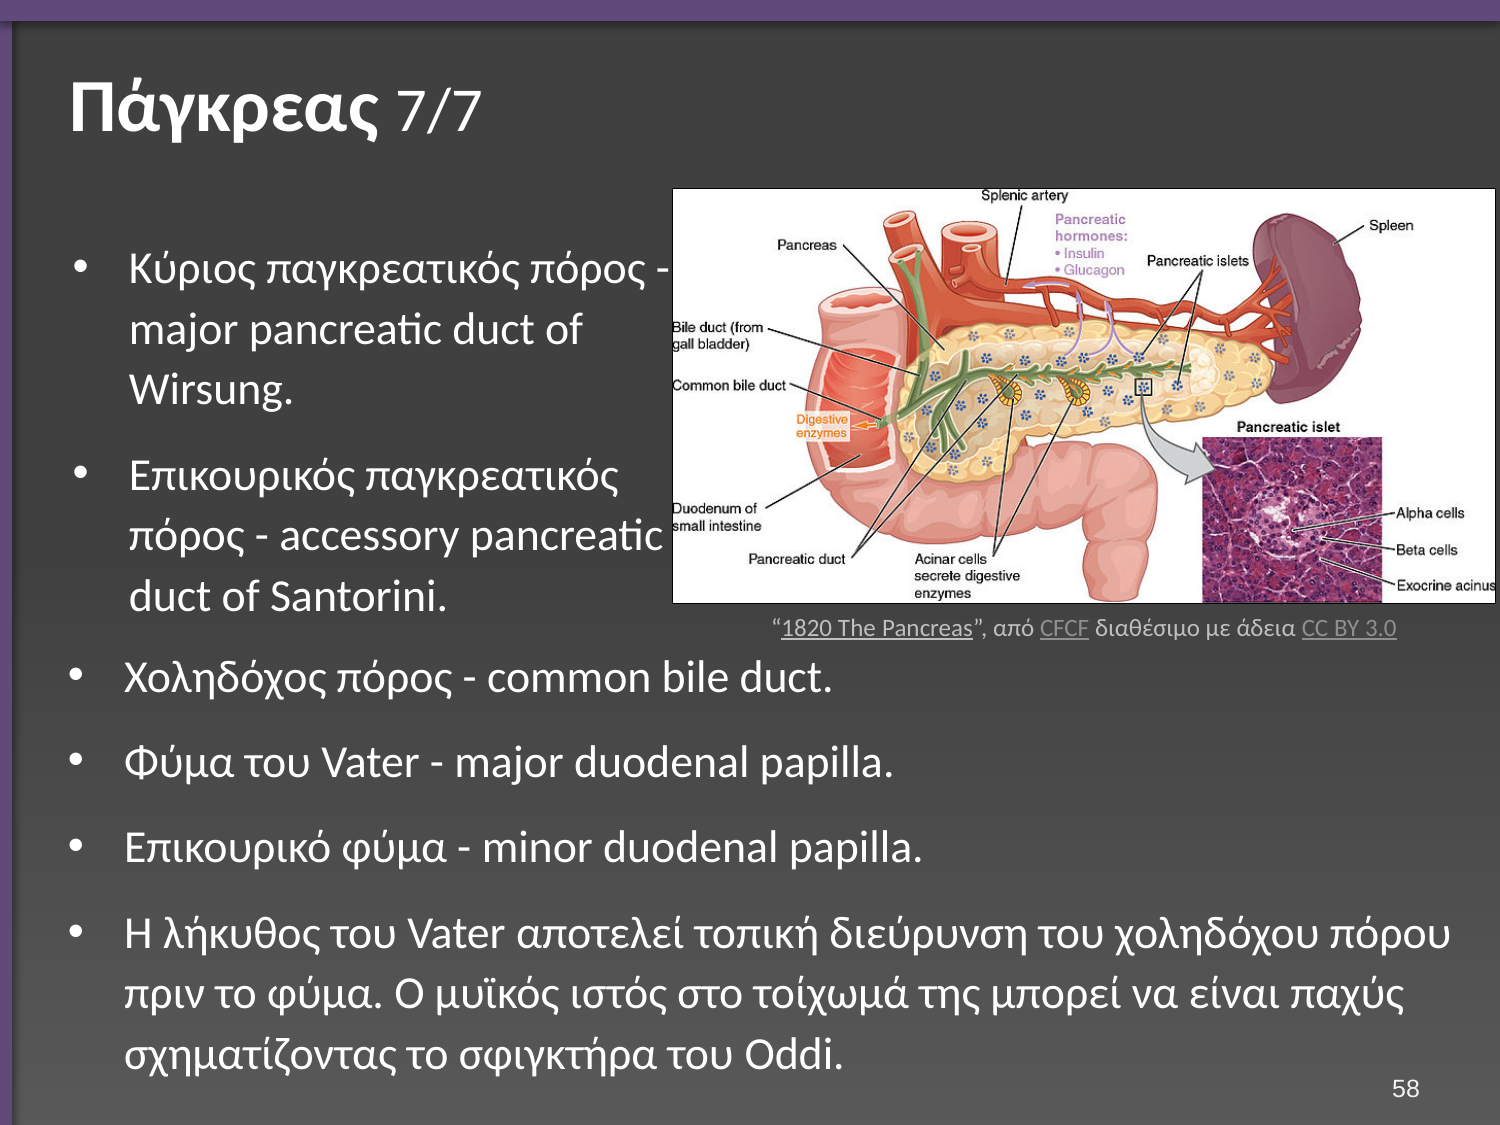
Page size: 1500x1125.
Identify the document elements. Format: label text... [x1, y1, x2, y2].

text_box Χοληδόχος πόρος - common bile duct. Φύμα του Vater - major duodenal papilla. Επικουρικό φύμα - minor duodenal papilla. Η λήκυθος του Vater αποτελεί τοπική διεύρυνση του χοληδόχου πόρου πριν το φύμα. Ο μυϊκός ιστός στο τοίχωμά της μπορεί να είναι παχύς σχηματίζοντας το σφιγκτήρα του Oddi. [53, 633, 1471, 1086]
title Πάγκρεας 7/7 [10, 19, 1500, 185]
slide_number 57 [1085, 1086, 1436, 1118]
text_box “1820 The Pancreas”, από CFCF διαθέσιμο με άδεια CC BY 3.0 [724, 611, 1444, 633]
picture [672, 188, 1496, 605]
list Κύριος παγκρεατικός πόρος - major pancreatic duct of Wirsung. Επικουρικός παγκρεατικός πόρος - accessory pancreatic duct of Santorini. [57, 225, 667, 592]
